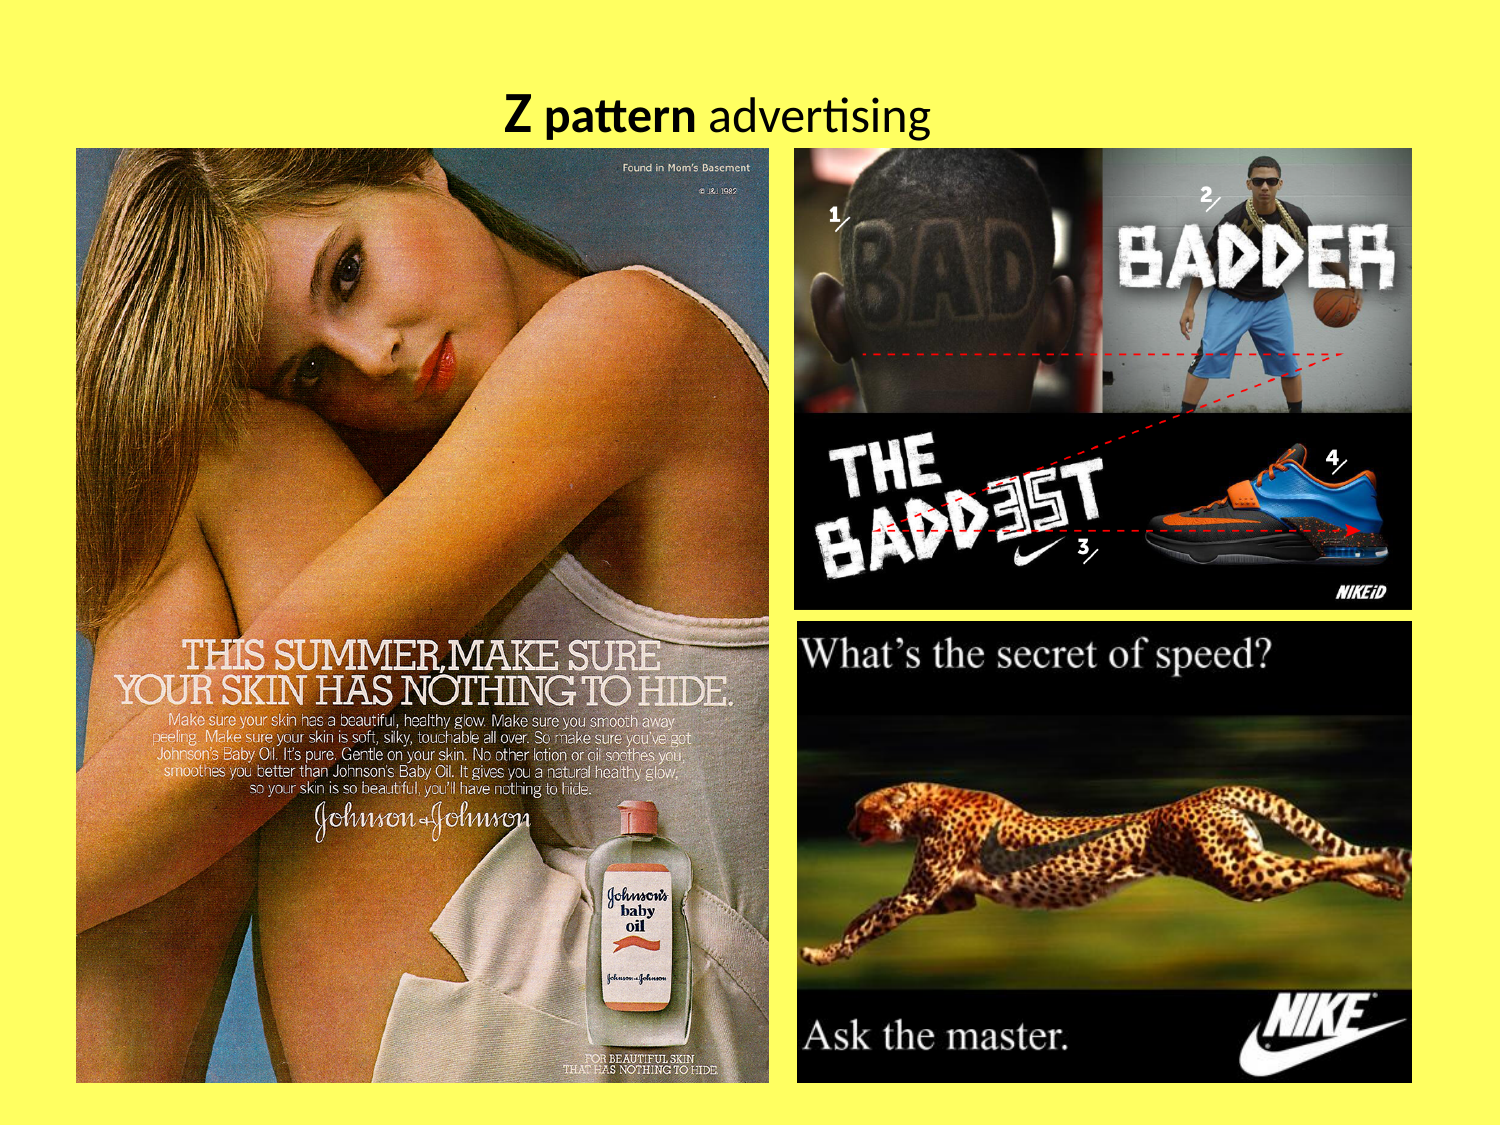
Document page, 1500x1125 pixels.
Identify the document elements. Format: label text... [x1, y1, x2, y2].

picture [796, 621, 1412, 1084]
picture [794, 148, 1412, 610]
text_box Z pattern advertising [490, 66, 1247, 152]
picture [76, 148, 769, 1083]
